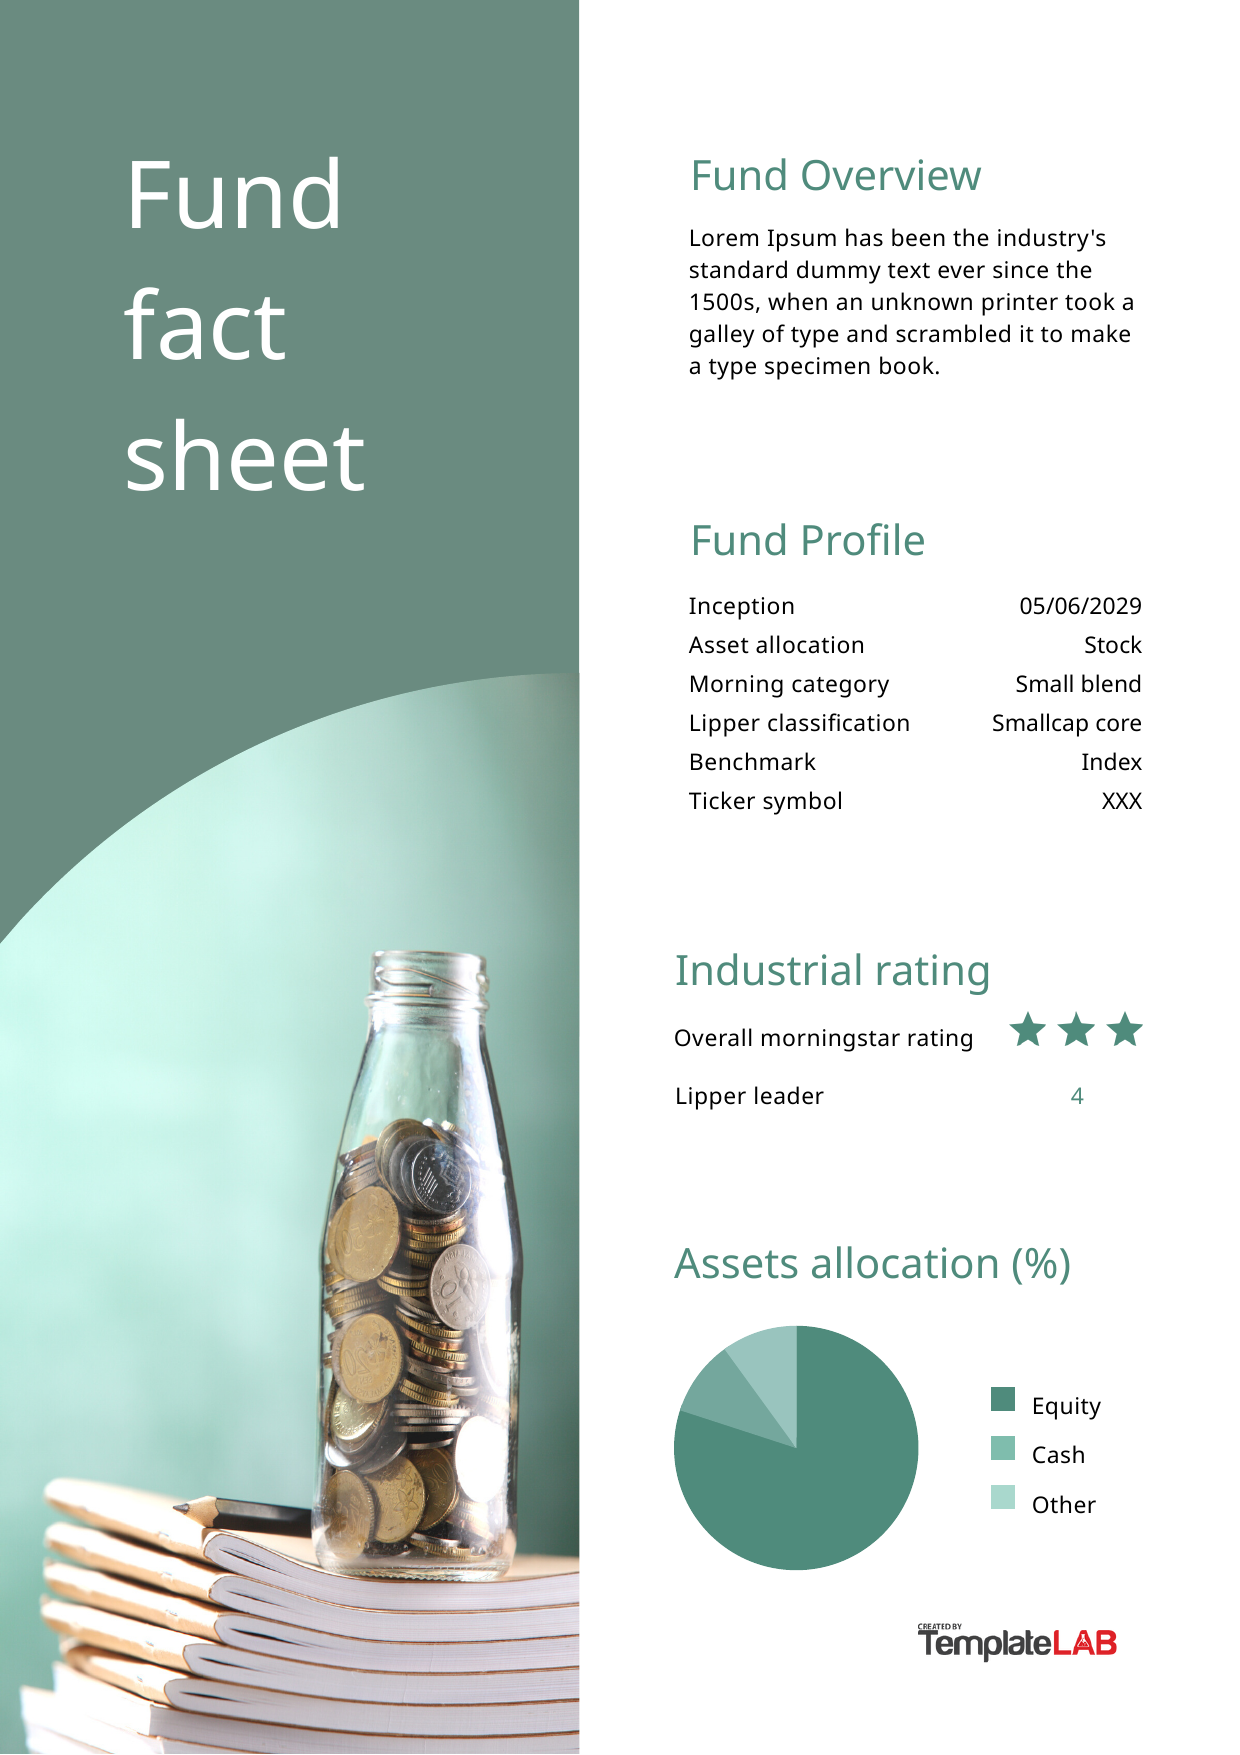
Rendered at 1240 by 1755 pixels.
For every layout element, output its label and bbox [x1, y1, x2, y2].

text_box [0, 0, 1143, 1755]
